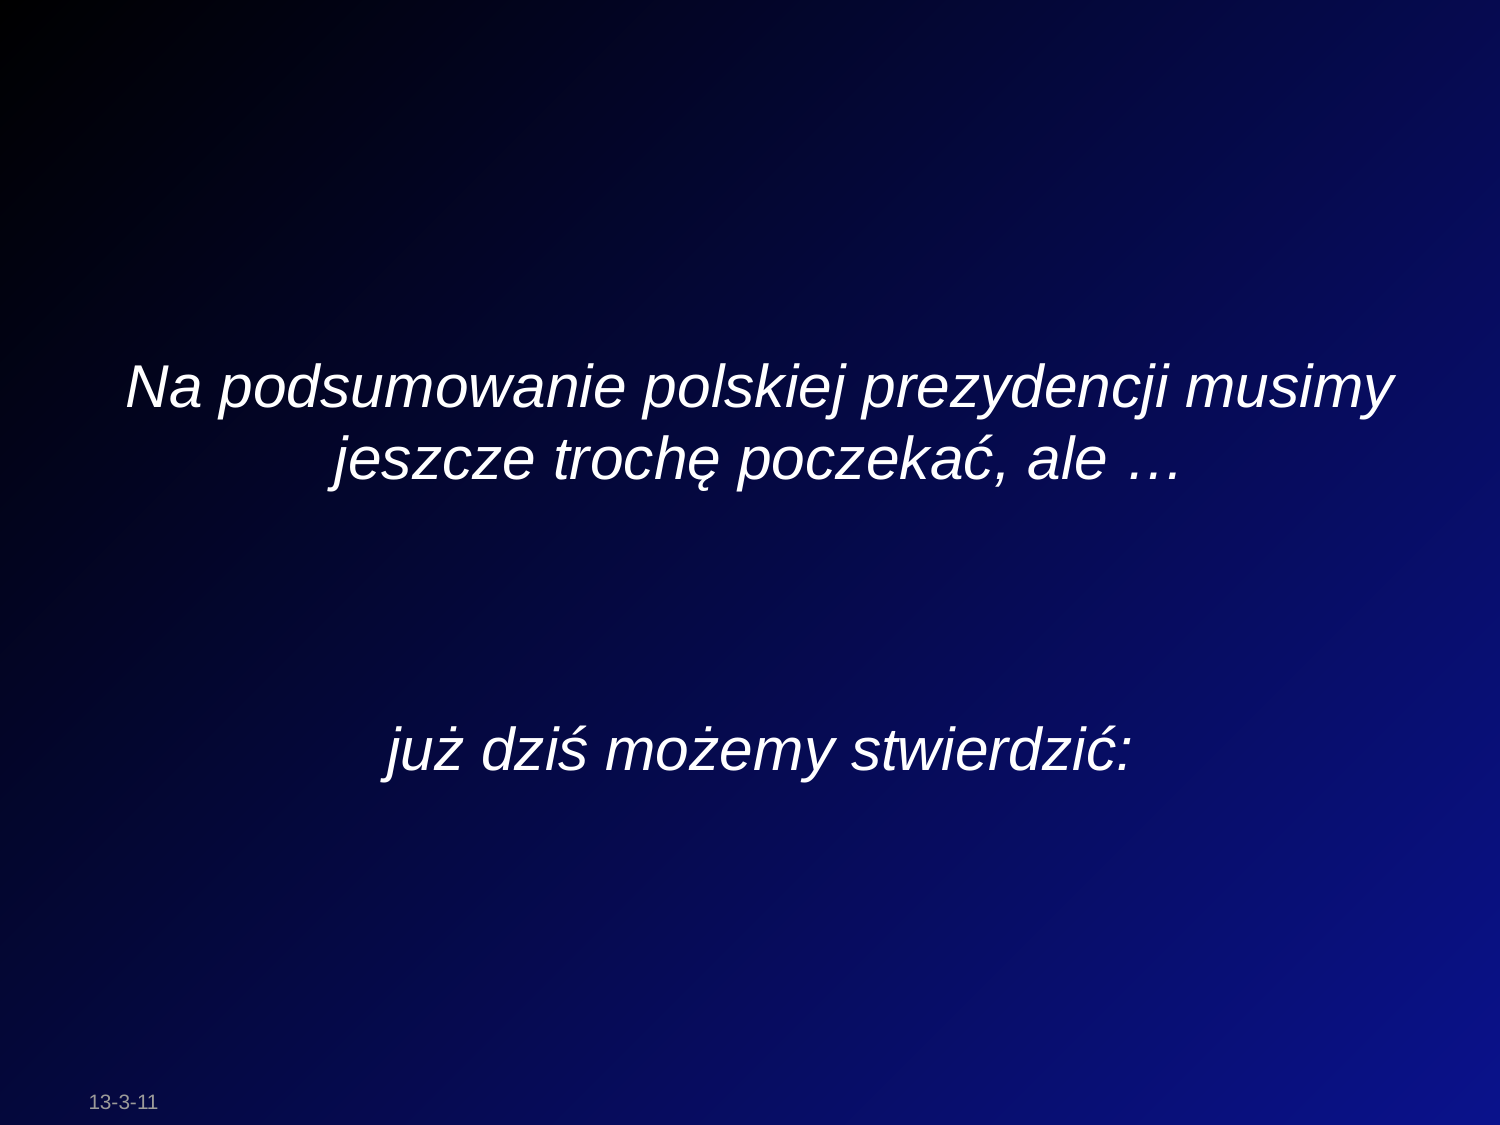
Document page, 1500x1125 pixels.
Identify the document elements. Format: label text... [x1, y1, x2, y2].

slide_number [75, 1053, 425, 1114]
text_box Na podsumowanie polskiej prezydencji musimy jeszcze trochę poczekać, ale … już dziś możemy stwierdzić: [74, 80, 1447, 1045]
